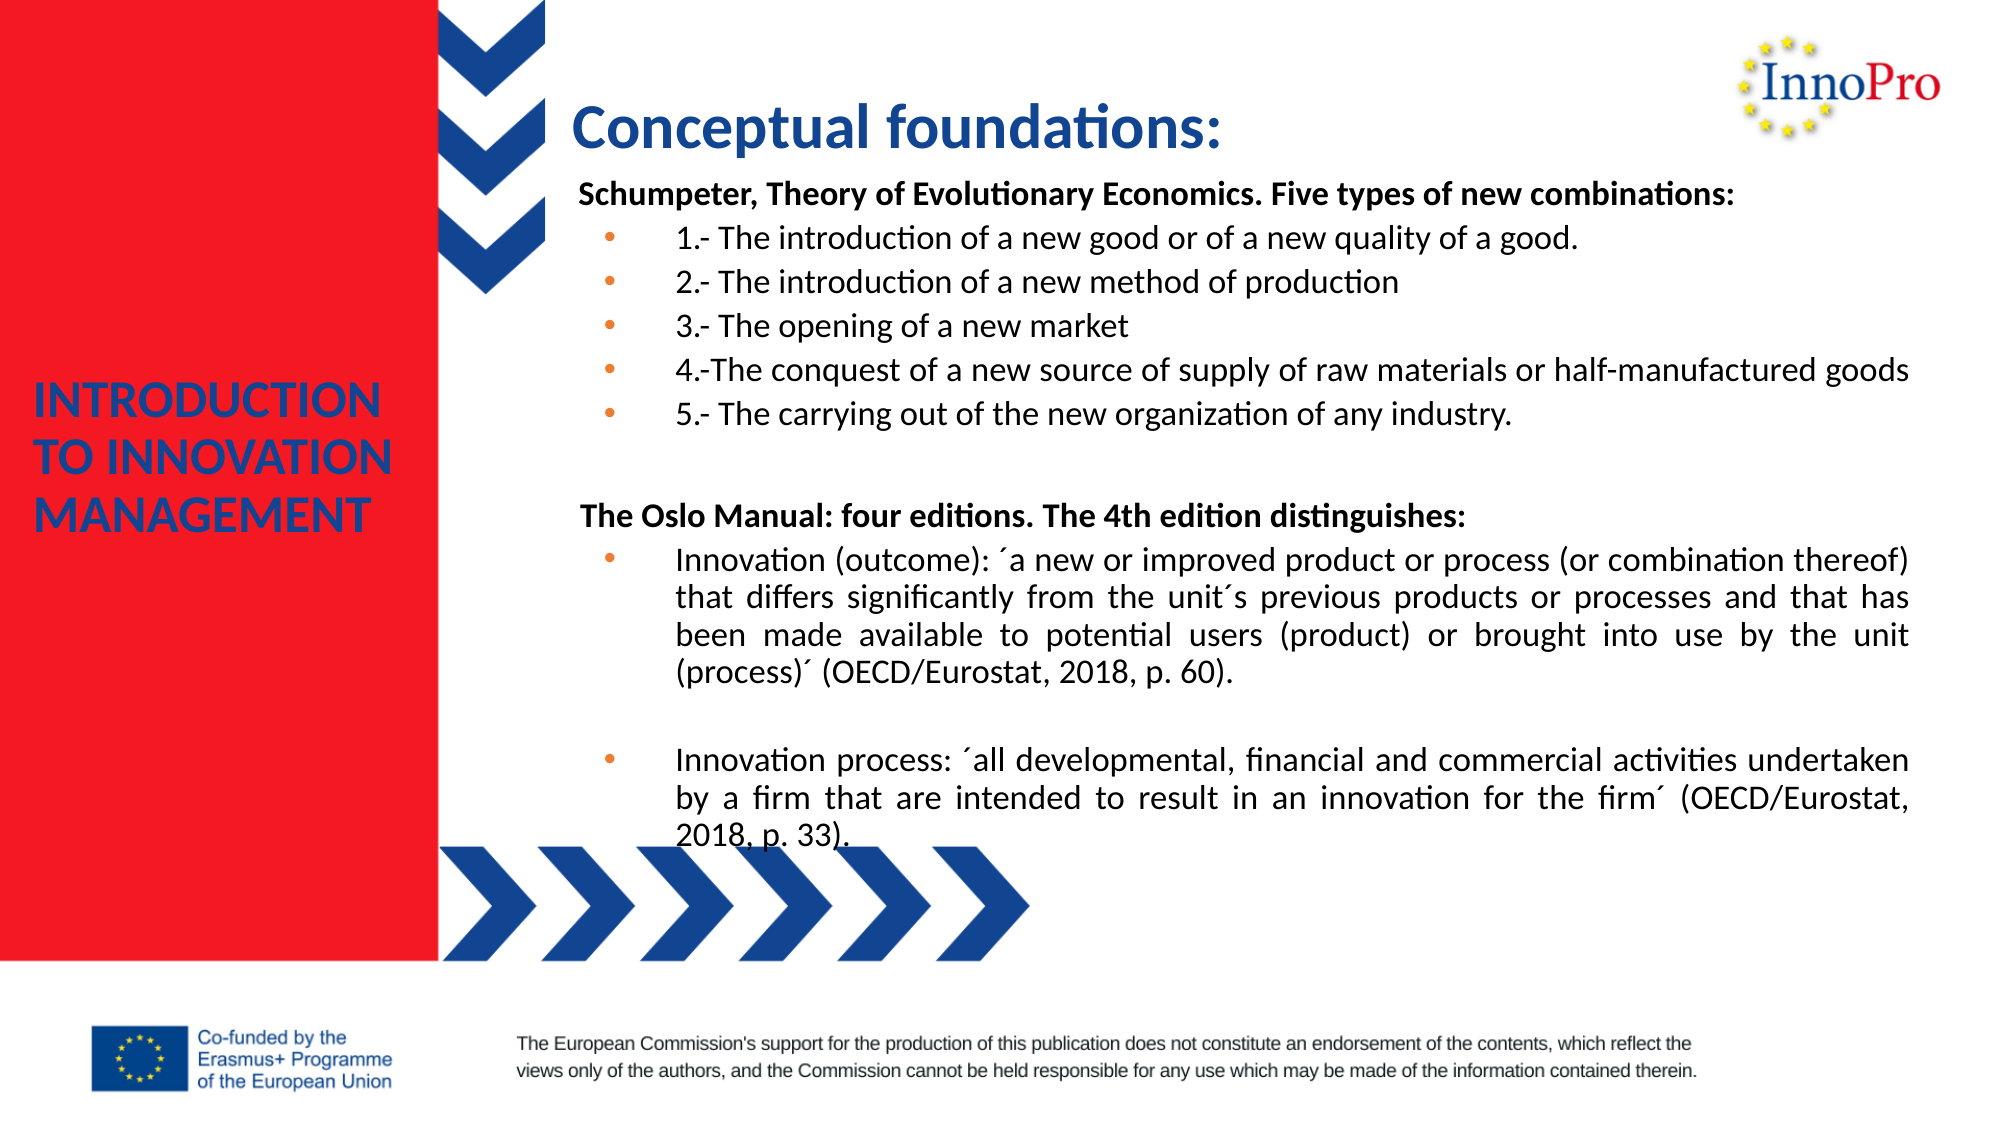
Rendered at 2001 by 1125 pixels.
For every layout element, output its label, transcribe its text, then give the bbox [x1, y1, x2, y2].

text_box Conceptual foundations: Schumpeter, Theory of Evolutionary Economics. Five types of new combinations: 1.- The introduction of a new good or of a new quality of a good. 2.- The introduction of a new method of production 3.- The opening of a new market 4.-The conquest of a new source of supply of raw materials or half-manufactured goods 5.- The carrying out of the new organization of any industry. The Oslo Manual: four editions. The 4th edition distinguishes: Innovation (outcome): ´a new or improved product or process (or combination thereof) that differs significantly from the unit´s previous products or processes and that has been made available to potential users (product) or brought into use by the unit (process)´ (OECD/Eurostat, 2018, p. 60). Innovation process: ´all developmental, financial and commercial activities undertaken by a firm that are intended to result in an innovation for the firm´ (OECD/Eurostat, 2018, p. 33). [557, 85, 1926, 866]
text_box INTRODUCTION TO INNOVATION MANAGEMENT [17, 348, 427, 567]
picture [0, 0, 2001, 1125]
